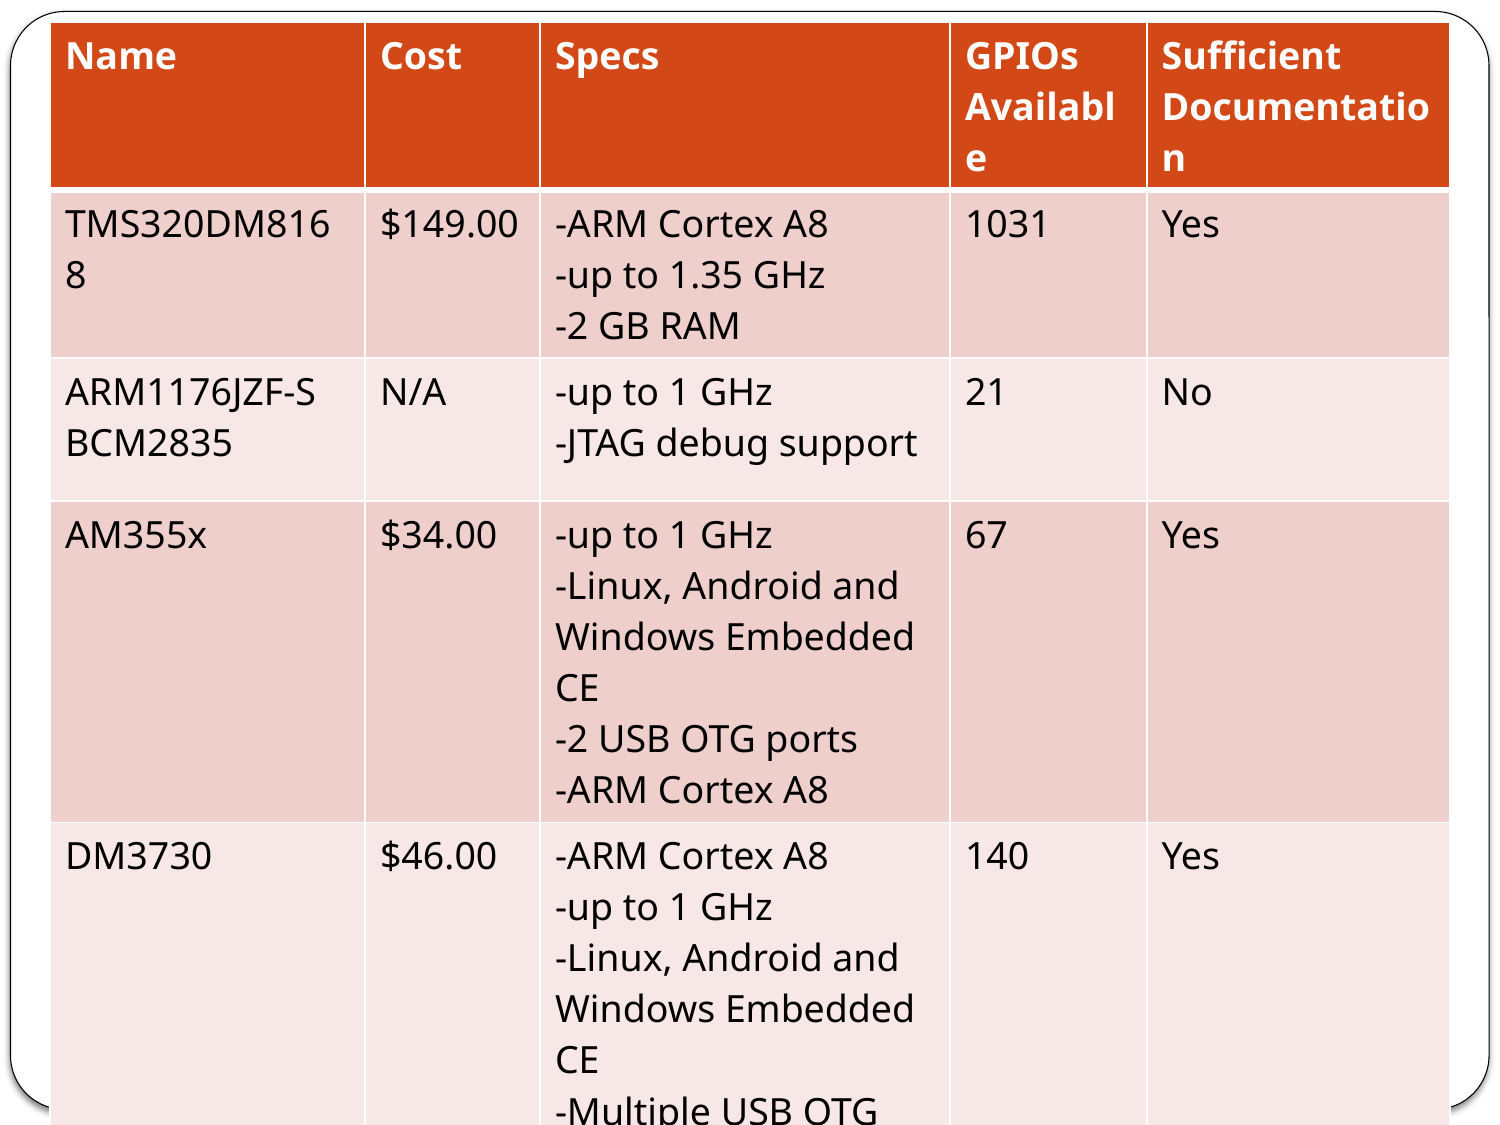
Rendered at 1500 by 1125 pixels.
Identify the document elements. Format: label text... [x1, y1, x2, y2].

table_cell -ARM Cortex A8 -up to 1 GHz -Linux, Android and Windows Embedded CE -Multiple USB OTG ports [541, 823, 949, 1125]
table_cell -up to 1 GHz -Linux, Android and Windows Embedded CE -2 USB OTG ports -ARM Cortex A8 [541, 502, 949, 822]
table_cell 1031 [951, 193, 1146, 357]
table_cell No [1148, 359, 1449, 500]
table_cell ARM1176JZF-S BCM2835 [51, 359, 364, 500]
table_header Sufficient Documentation [1148, 23, 1449, 187]
table_cell 140 [951, 823, 1146, 1125]
table_header Cost [366, 23, 539, 187]
table_header Specs [541, 23, 949, 187]
table_cell AM355x [51, 502, 364, 822]
table_header Name [51, 23, 364, 187]
table_cell Yes [1148, 502, 1449, 822]
table_cell DM3730 [51, 823, 364, 1125]
table_cell $149.00 [366, 193, 539, 357]
table_cell N/A [366, 359, 539, 500]
table_cell 21 [951, 359, 1146, 500]
table_header GPIOs Available [951, 23, 1146, 187]
table_cell $46.00 [366, 823, 539, 1125]
table_cell -up to 1 GHz -JTAG debug support [541, 359, 949, 500]
table_cell Yes [1148, 193, 1449, 357]
table_cell TMS320DM8168 [51, 193, 364, 357]
table_cell 67 [951, 502, 1146, 822]
table_cell $34.00 [366, 502, 539, 822]
table_cell Yes [1148, 823, 1449, 1125]
table_cell -ARM Cortex A8 -up to 1.35 GHz -2 GB RAM [541, 193, 949, 357]
